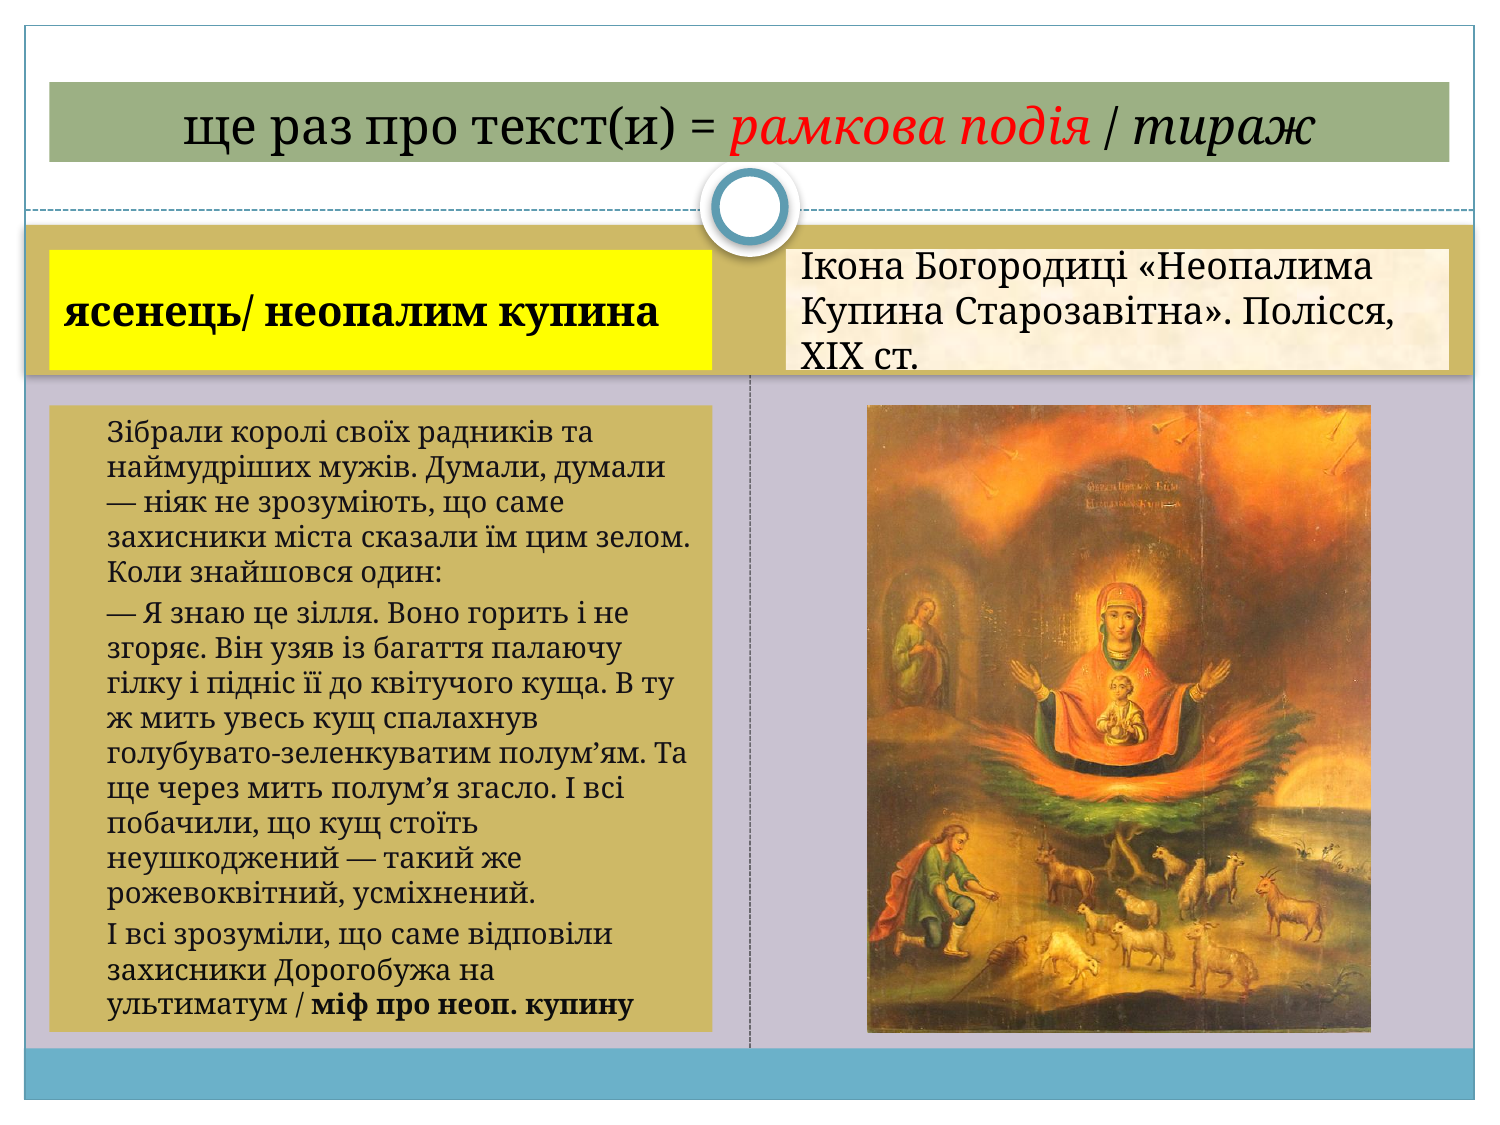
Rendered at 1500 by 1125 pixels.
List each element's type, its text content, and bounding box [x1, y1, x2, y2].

list ясенець/ неопалим купина [48, 249, 714, 371]
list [866, 405, 1371, 1033]
title ще раз про текст(и) = рамкова подія / тираж [49, 82, 1450, 162]
list Зібрали королі своїх радників та наймудріших мужів. Думали, думали — ніяк не зрозуміють, що саме захисники міста сказали їм цим зелом. Коли знайшовся один: — Я знаю це зілля. Воно горить і не згоряє. Він узяв із багаття палаючу гілку і підніс її до квітучого куща. В ту ж мить увесь кущ спалахнув голубувато-зеленкуватим полум’ям. Та ще через мить полум’я згасло. І всі побачили, що кущ стоїть неушкоджений — такий же рожевоквітний, усміхнений. І всі зрозуміли, що саме відповіли захисники Дорогобужа на ультиматум / міф про неоп. купину [49, 405, 713, 1032]
list Ікона Богородиці «Неопалима Купина Старозавітна». Полісся, ХІХ ст. [785, 249, 1450, 371]
